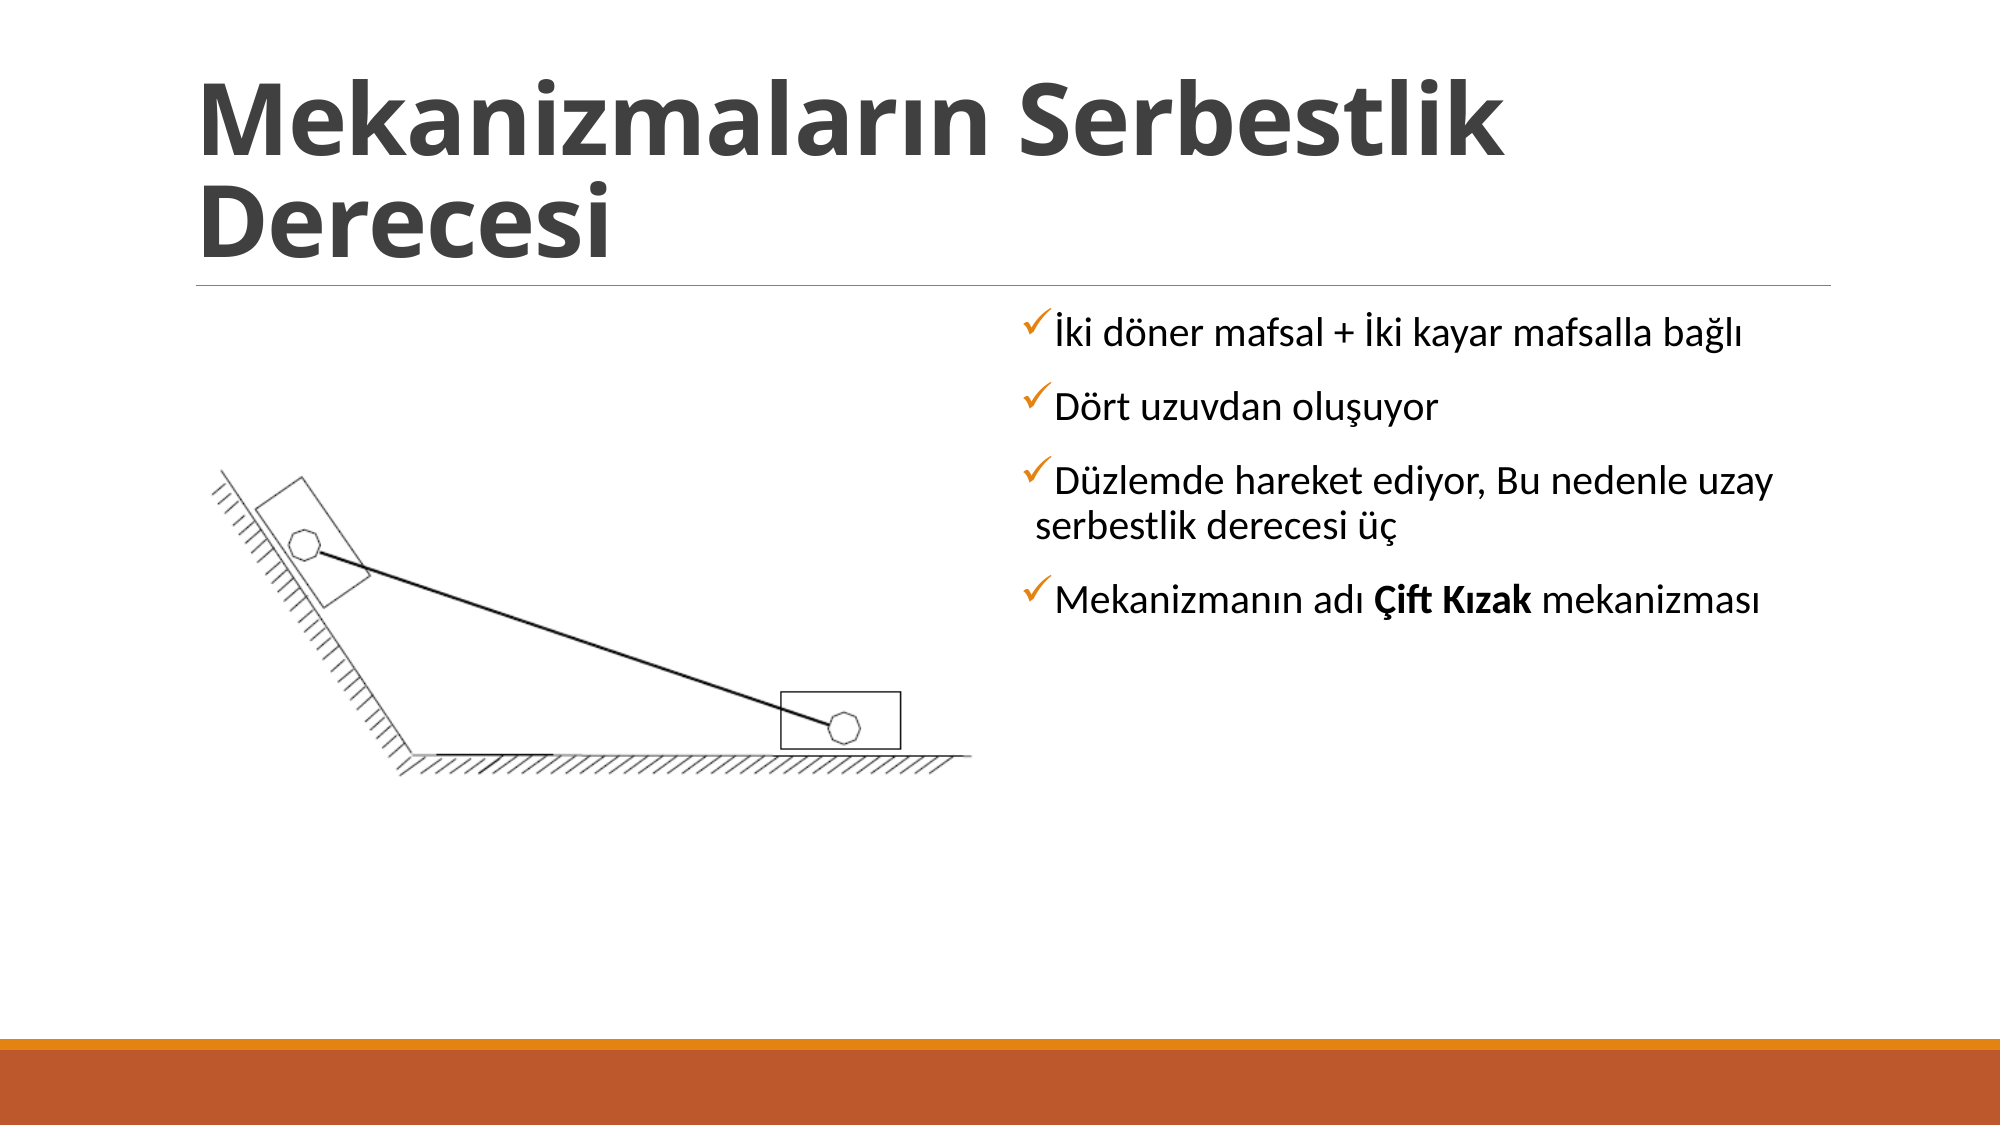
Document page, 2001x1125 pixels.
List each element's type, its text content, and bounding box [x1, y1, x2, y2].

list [179, 438, 991, 827]
title Mekanizmaların Serbestlik Derecesi [180, 47, 1830, 285]
list İki döner mafsal + İki kayar mafsalla bağlı Dört uzuvdan oluşuyor Düzlemde hareket ediyor, Bu nedenle uzay serbestlik derecesi üç Mekanizmanın adı Çift Kızak mekanizması [1020, 302, 1830, 963]
